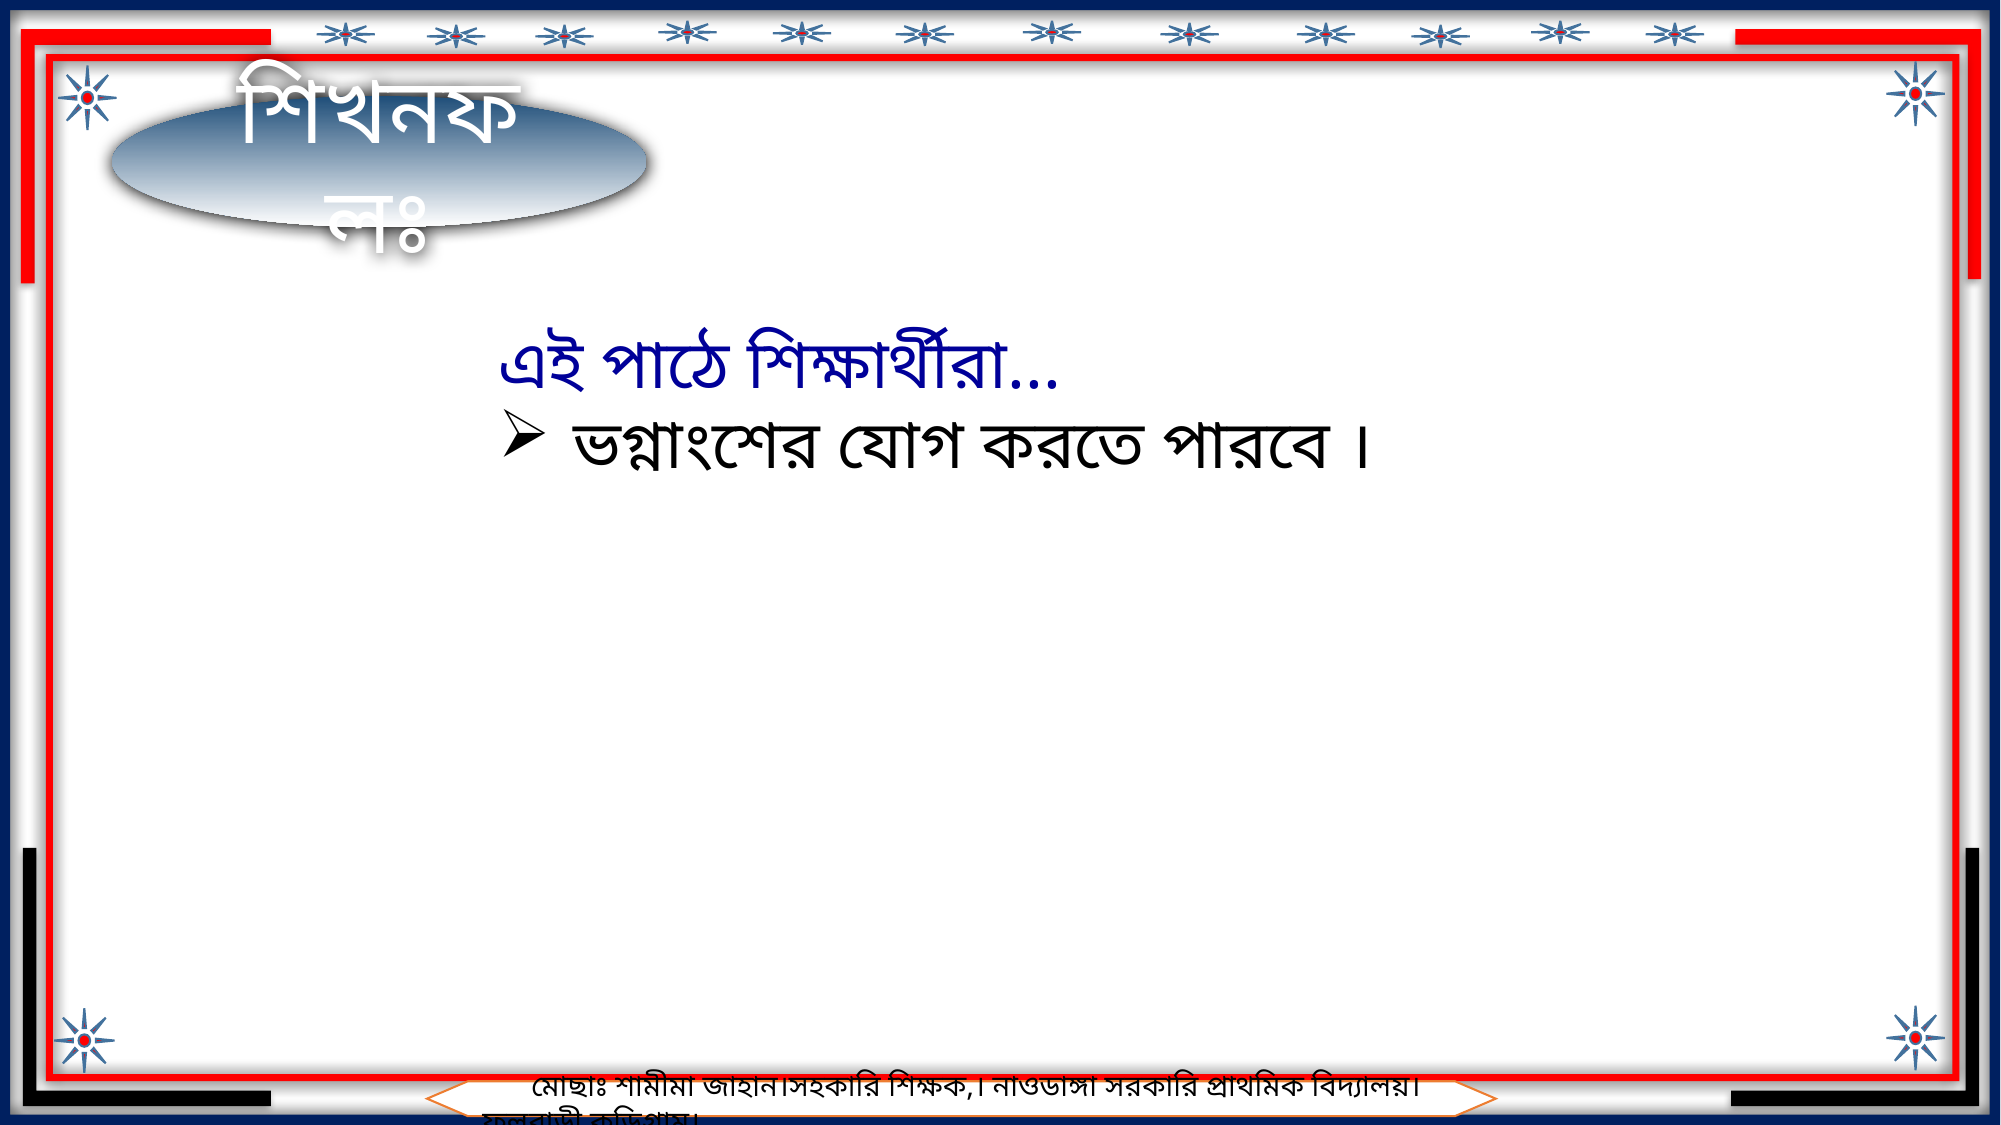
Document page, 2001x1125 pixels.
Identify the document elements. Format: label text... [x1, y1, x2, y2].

text_box এই পাঠে শিক্ষার্থীরা... ভগ্নাংশের যোগ করতে পারবে । [483, 314, 1410, 569]
text_box শিখনফলঃ [110, 94, 648, 229]
